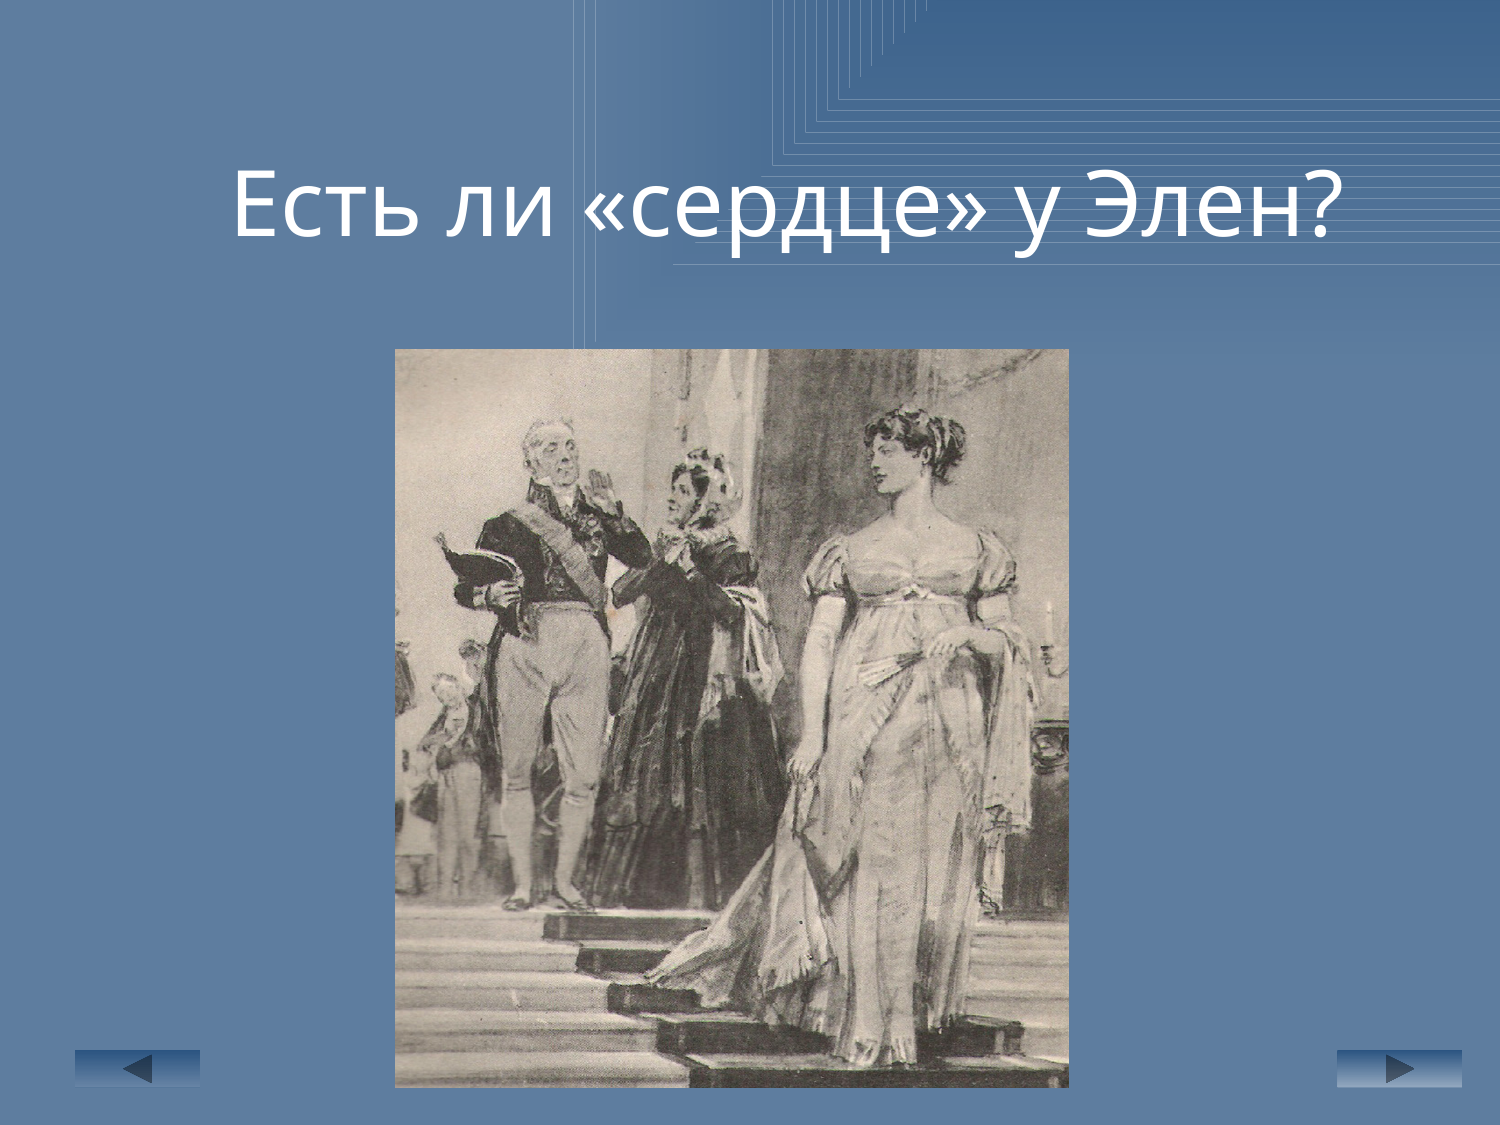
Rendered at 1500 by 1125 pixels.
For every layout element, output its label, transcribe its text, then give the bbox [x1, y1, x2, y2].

text_box [1337, 1050, 1463, 1088]
picture [395, 349, 1070, 1088]
list Есть ли «сердце» у Элен? [112, 137, 1463, 1025]
text_box [75, 1050, 201, 1088]
